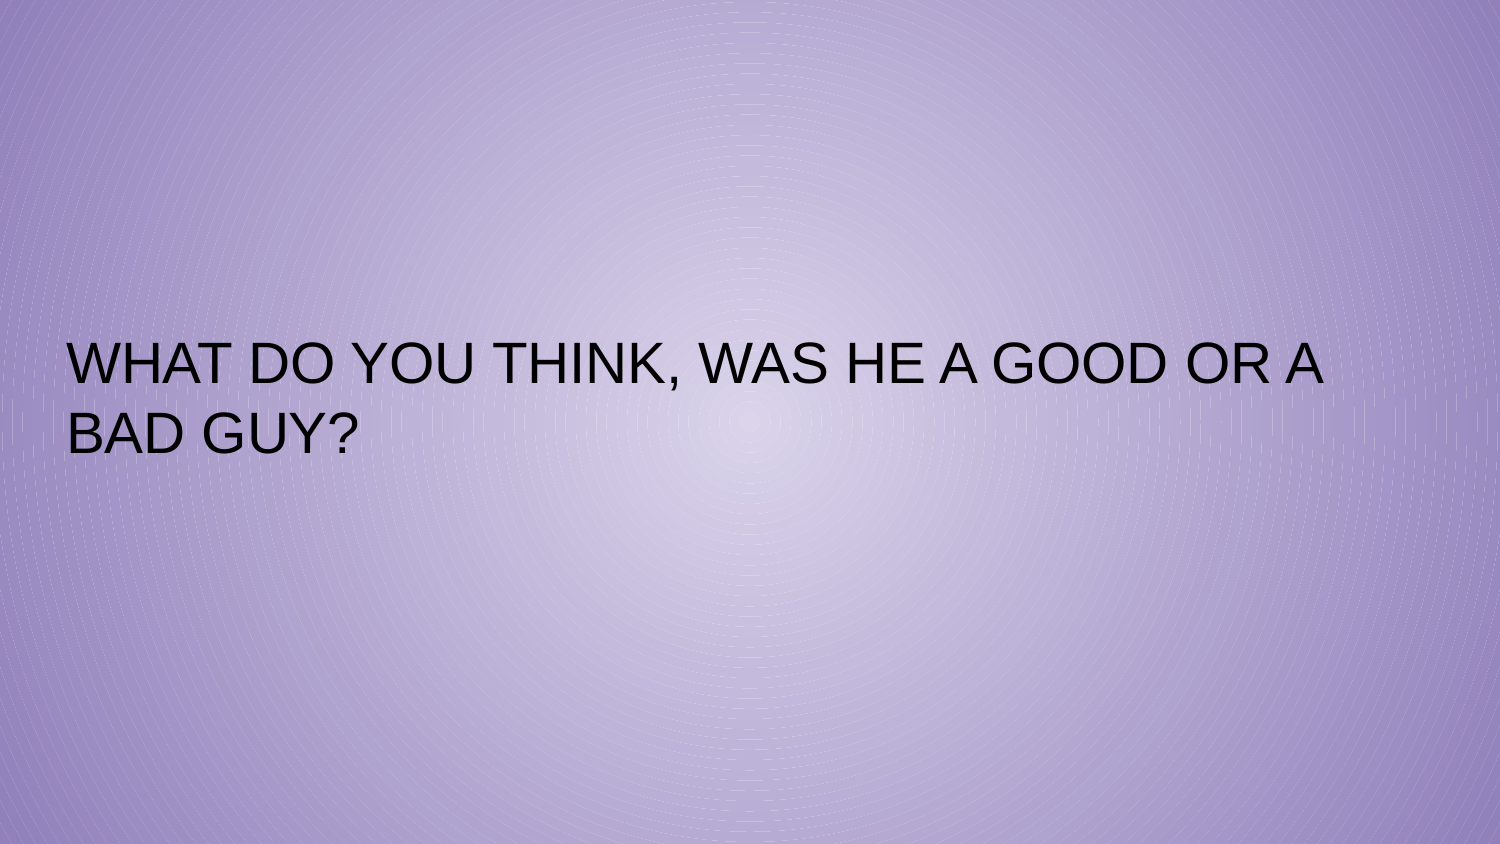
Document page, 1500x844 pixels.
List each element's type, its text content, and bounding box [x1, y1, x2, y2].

title WHAT DO YOU THINK, WAS HE A GOOD OR A BAD GUY? [51, 310, 1449, 459]
